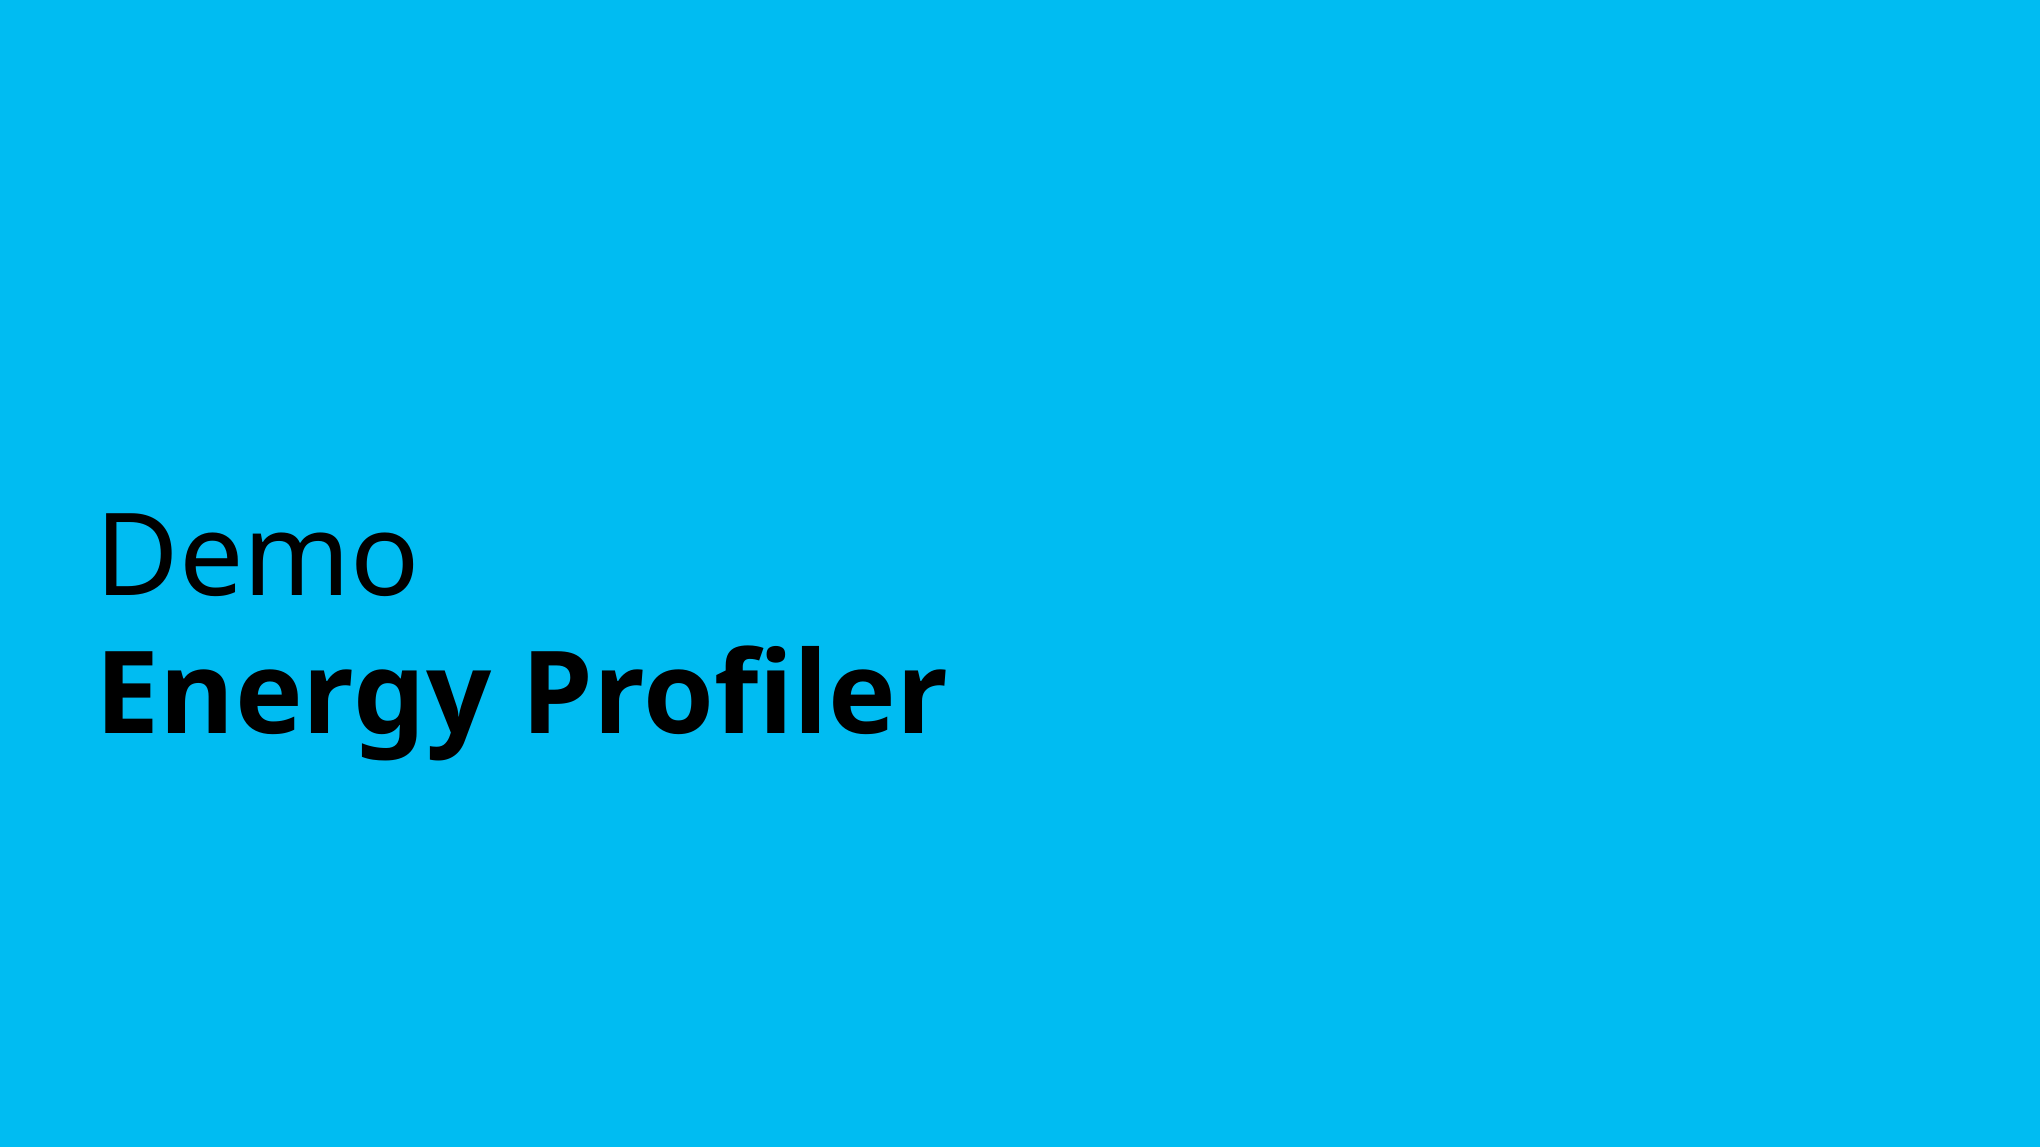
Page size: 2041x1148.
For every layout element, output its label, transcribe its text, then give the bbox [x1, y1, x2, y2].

picture [169, 671, 224, 732]
picture [429, 672, 489, 759]
picture [768, 647, 784, 661]
picture [241, 671, 296, 733]
picture [359, 671, 415, 759]
picture [312, 671, 350, 732]
title Demo Energy Profiler [65, 457, 1716, 607]
picture [834, 671, 889, 733]
picture [107, 652, 151, 732]
picture [803, 647, 818, 732]
picture [769, 672, 783, 732]
picture [906, 671, 944, 732]
picture [649, 671, 707, 733]
picture [603, 671, 641, 732]
picture [533, 652, 586, 732]
picture [718, 647, 761, 732]
